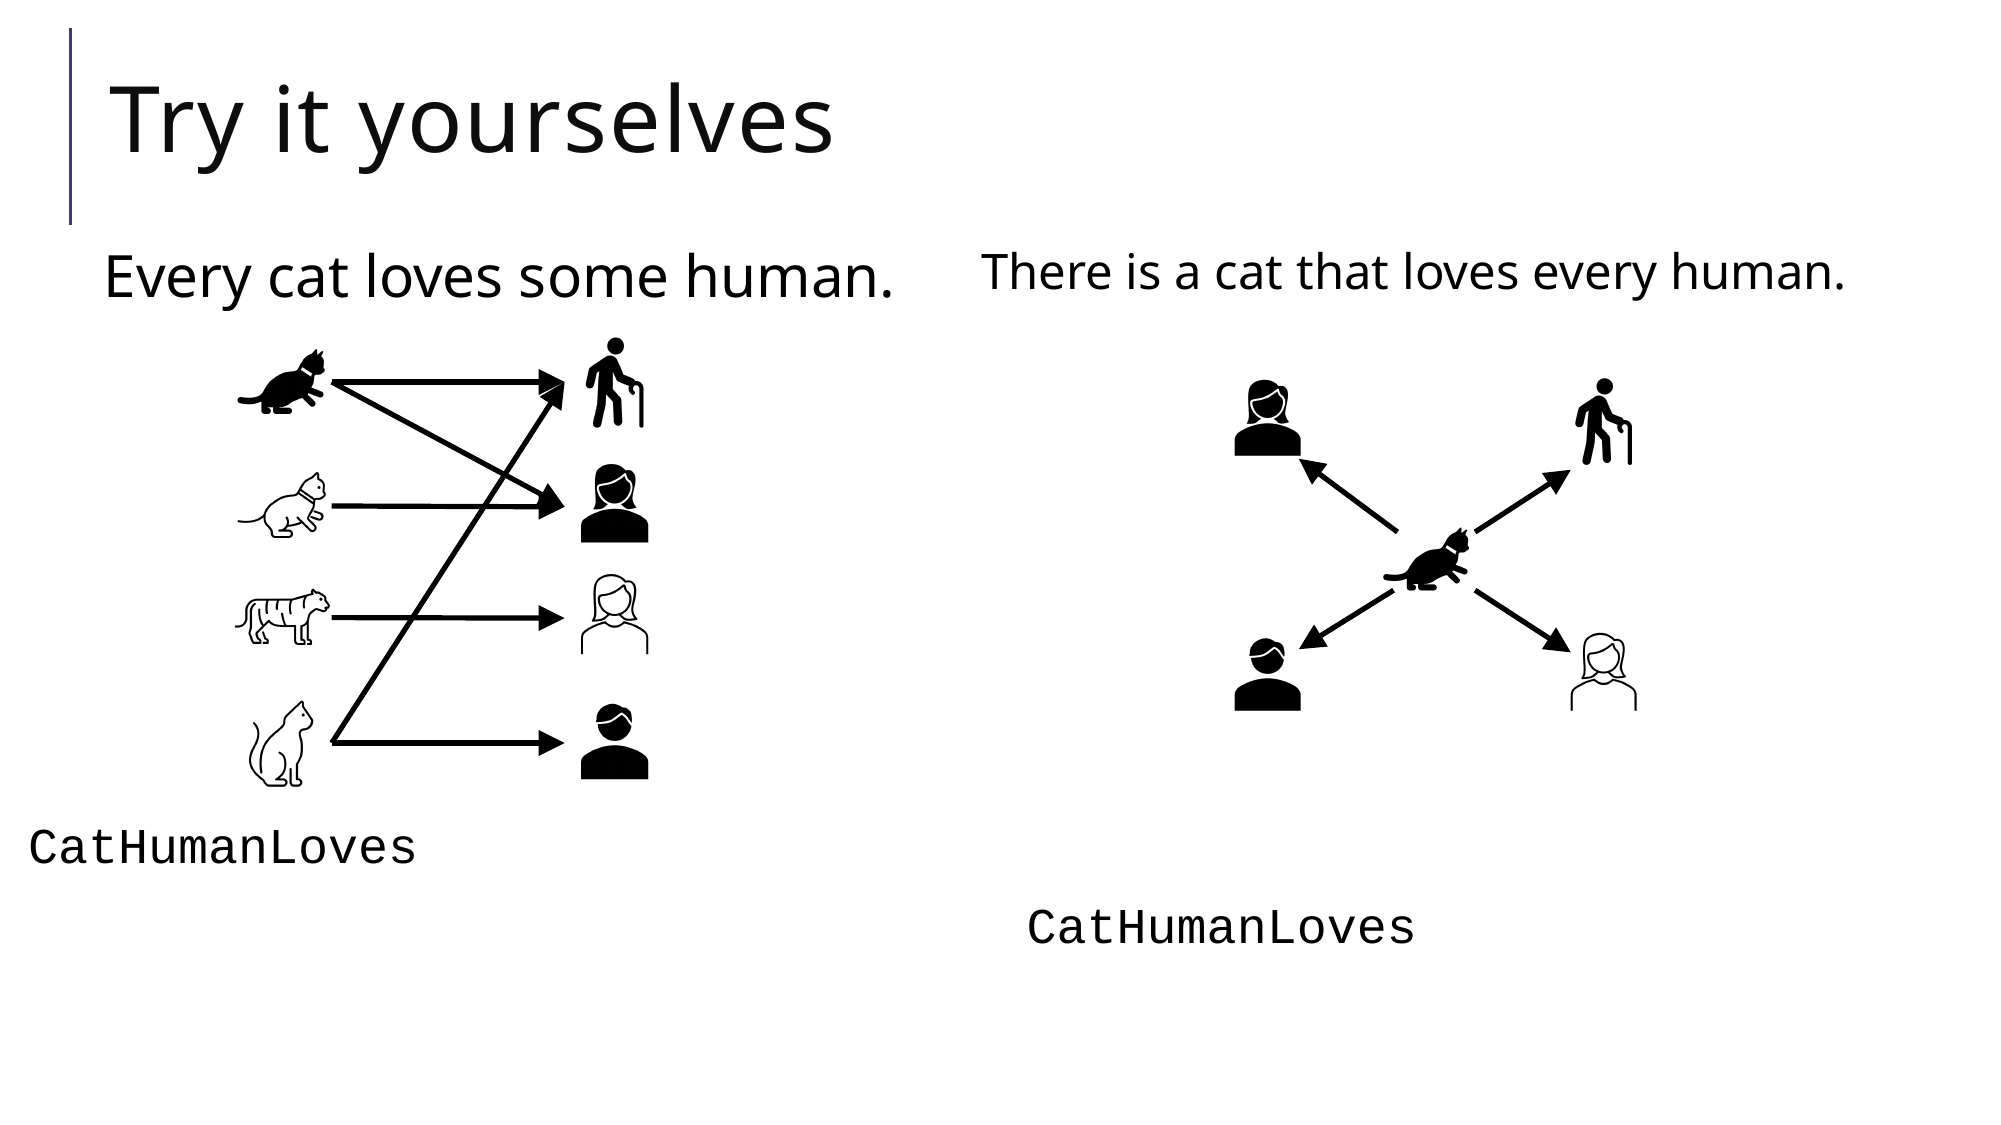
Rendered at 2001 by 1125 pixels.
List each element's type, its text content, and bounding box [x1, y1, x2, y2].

list Every cat loves some human. [81, 240, 929, 346]
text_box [231, 331, 666, 794]
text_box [1218, 372, 1653, 726]
text_box There is a cat that loves every human. [960, 240, 1944, 346]
title Try it yourselves [94, 43, 1930, 210]
